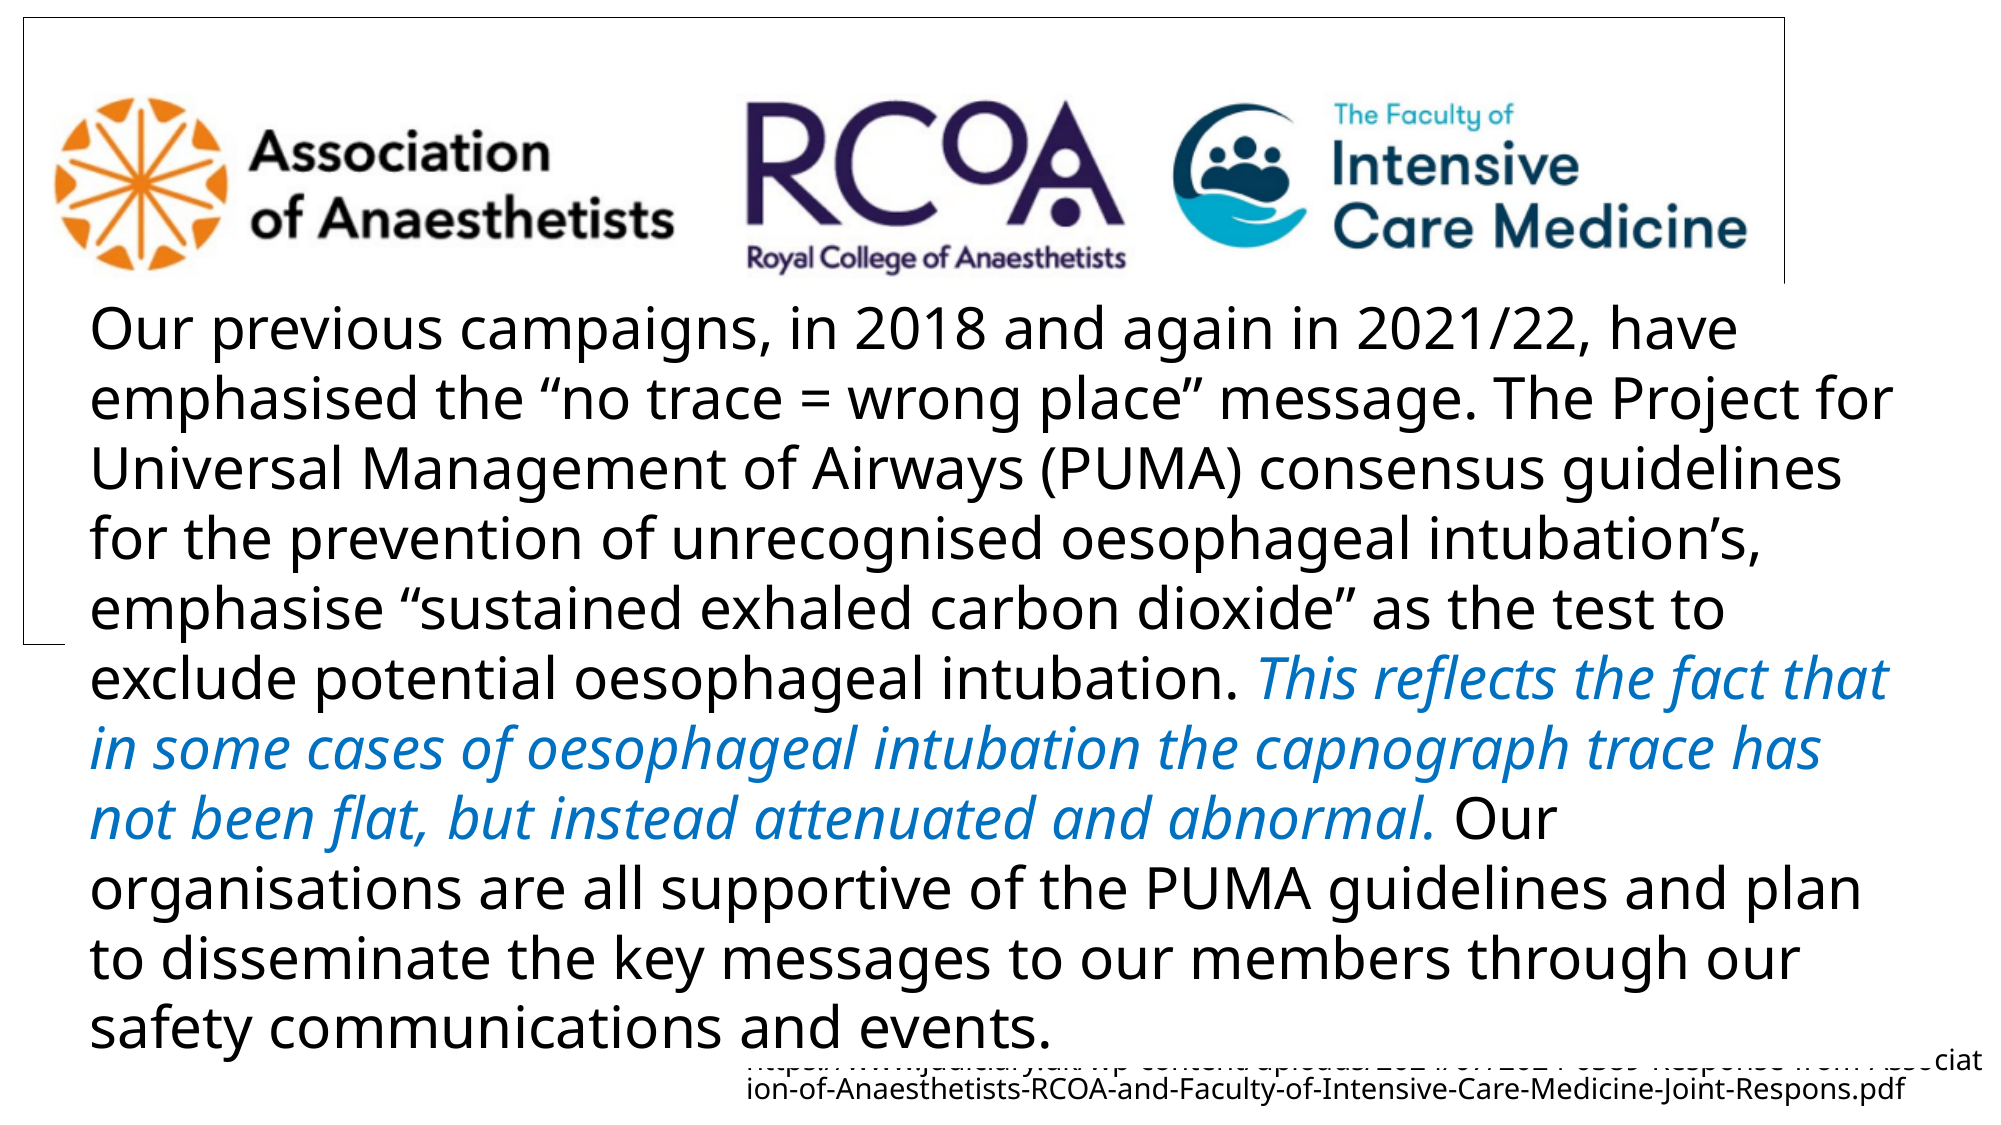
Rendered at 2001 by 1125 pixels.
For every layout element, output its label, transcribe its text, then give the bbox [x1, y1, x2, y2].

text_box https://www.judiciary.uk/wp-content/uploads/2024/07/2024-0389-Response-from-Association-of-Anaesthetists-RCOA-and-Faculty-of-Intensive-Care-Medicine-Joint-Respons.pdf [731, 1033, 2000, 1124]
text_box Our previous campaigns, in 2018 and again in 2021/22, have emphasised the “no trace = wrong place” message. The Project for Universal Management of Airways (PUMA) consensus guidelines for the prevention of unrecognised oesophageal intubation’s, emphasise “sustained exhaled carbon dioxide” as the test to exclude potential oesophageal intubation. This reflects the fact that in some cases of oesophageal intubation the capnograph trace has not been flat, but instead attenuated and abnormal. Our organisations are all supportive of the PUMA guidelines and plan to disseminate the key messages to our members through our safety communications and events. [74, 283, 1935, 1069]
picture [22, 17, 1803, 947]
